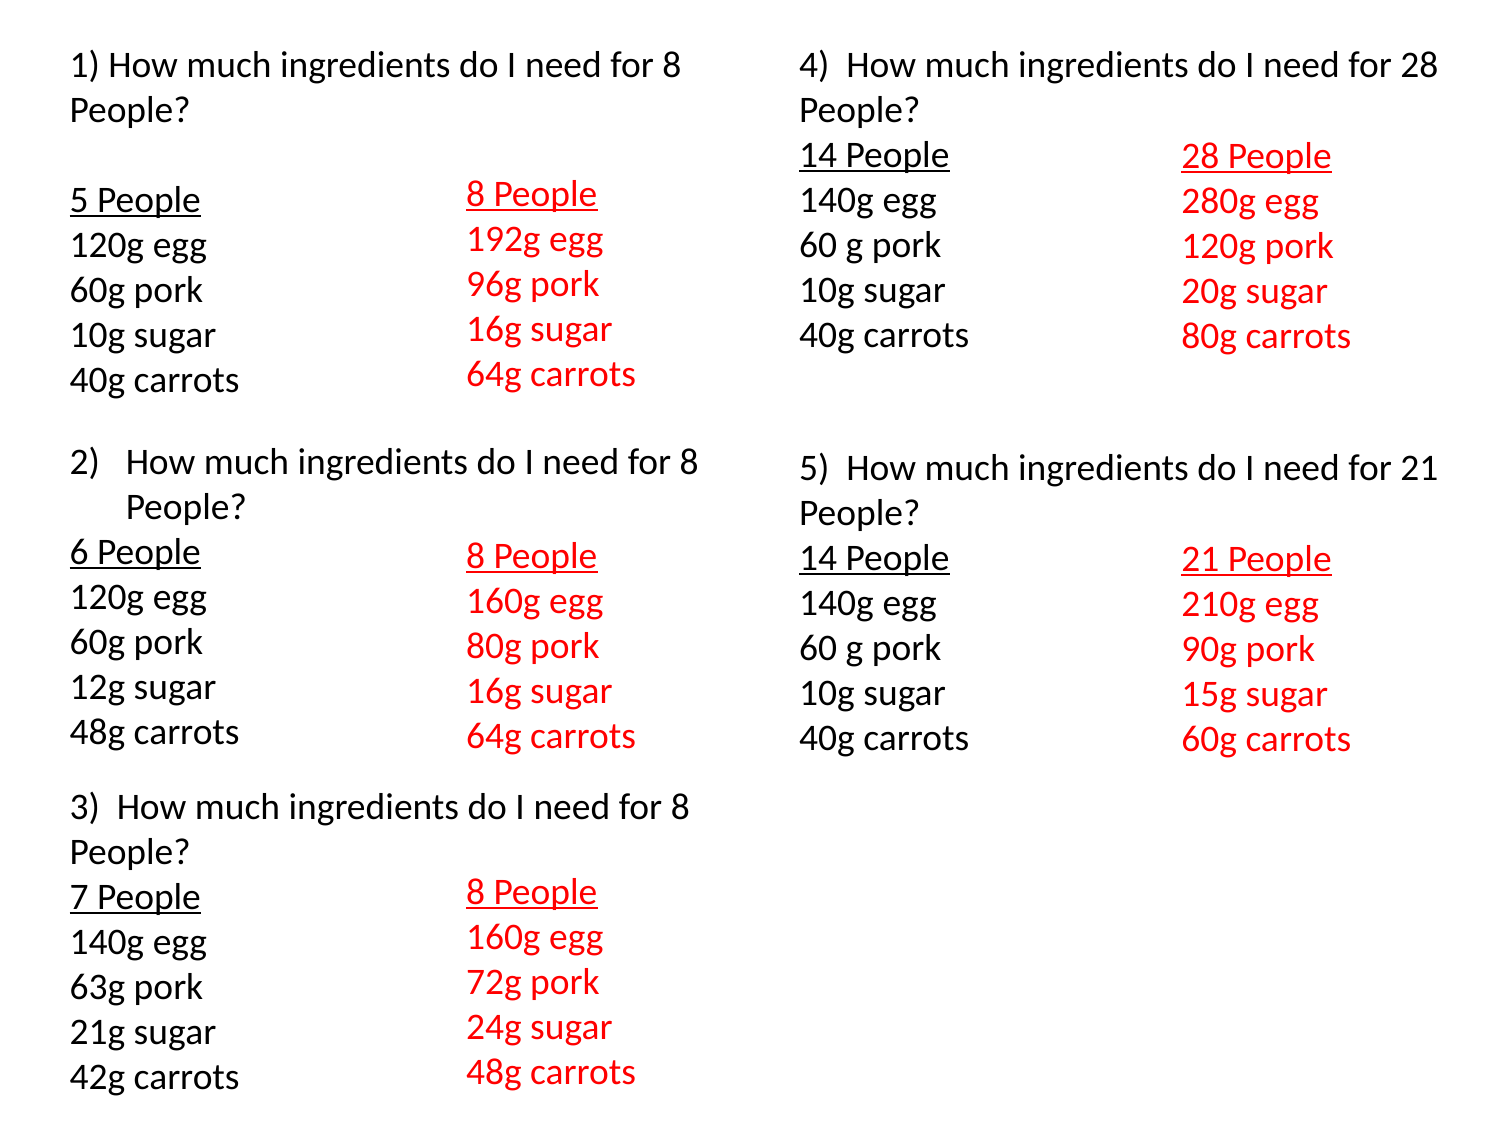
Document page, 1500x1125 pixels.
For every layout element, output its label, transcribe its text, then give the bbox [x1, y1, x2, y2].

text_box 8 People 160g egg 72g pork 24g sugar 48g carrots [451, 859, 685, 1100]
text_box 8 People 192g egg 96g pork 16g sugar 64g carrots [451, 161, 685, 402]
text_box 1) How much ingredients do I need for 8 People? 5 People 120g egg 60g pork 10g sugar 40g carrots [54, 32, 771, 408]
text_box 8 People 160g egg 80g pork 16g sugar 64g carrots [451, 523, 685, 763]
text_box 3) How much ingredients do I need for 8 People? 7 People 140g egg 63g pork 21g sugar 42g carrots [54, 774, 771, 1125]
text_box 5) How much ingredients do I need for 21 People? 14 People 140g egg 60 g pork 10g sugar 40g carrots [784, 435, 1500, 856]
text_box 4) How much ingredients do I need for 28 People? 14 People 140g egg 60 g pork 10g sugar 40g carrots [784, 32, 1500, 435]
text_box 21 People 210g egg 90g pork 15g sugar 60g carrots [1166, 526, 1400, 766]
text_box 28 People 280g egg 120g pork 20g sugar 80g carrots [1166, 123, 1400, 364]
text_box How much ingredients do I need for 8 People? 6 People 120g egg 60g pork 12g sugar 48g carrots [54, 429, 771, 774]
